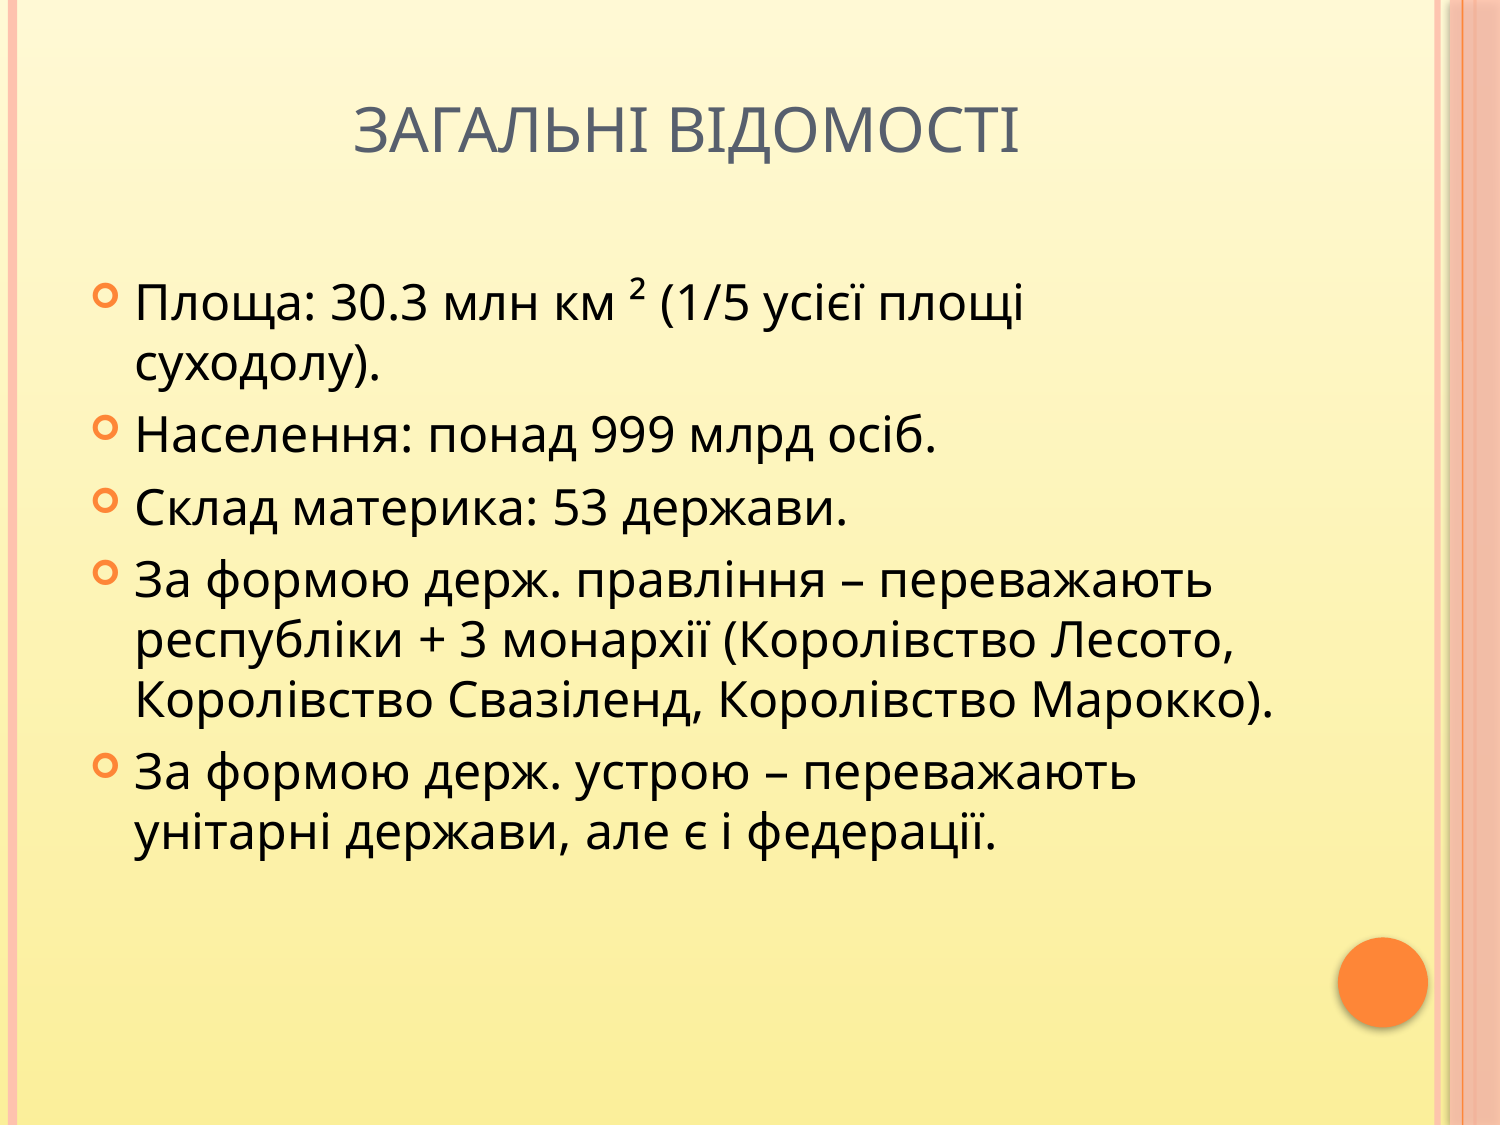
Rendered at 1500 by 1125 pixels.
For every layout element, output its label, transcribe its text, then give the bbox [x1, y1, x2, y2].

title Загальні відомості [75, 45, 1300, 173]
list Площа: 30.3 млн км ² (1/5 усієї площі суходолу). Населення: понад 999 млрд осіб. Склад материка: 53 держави. За формою держ. правління – переважають республіки + 3 монархії (Королівство Лесото, Королівство Свазіленд, Королівство Марокко). За формою держ. устрою – переважають унітарні держави, але є і федерації. [75, 262, 1300, 1062]
